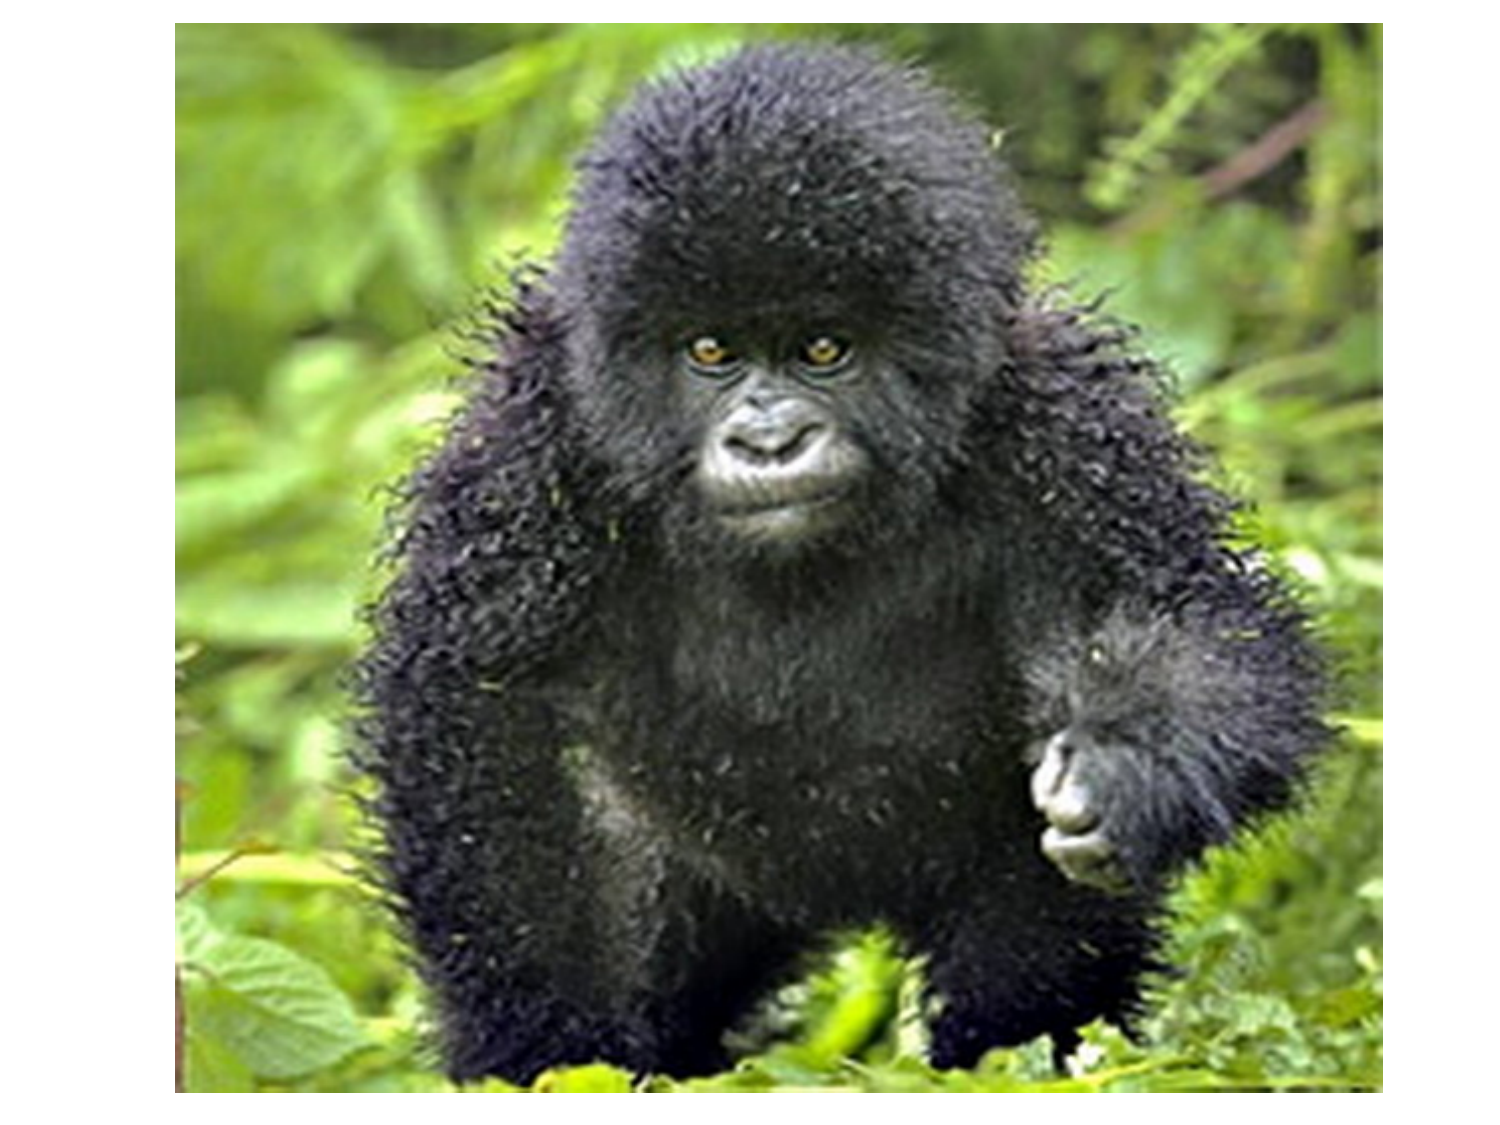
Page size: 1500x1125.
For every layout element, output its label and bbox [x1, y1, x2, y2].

picture [175, 23, 1383, 1093]
